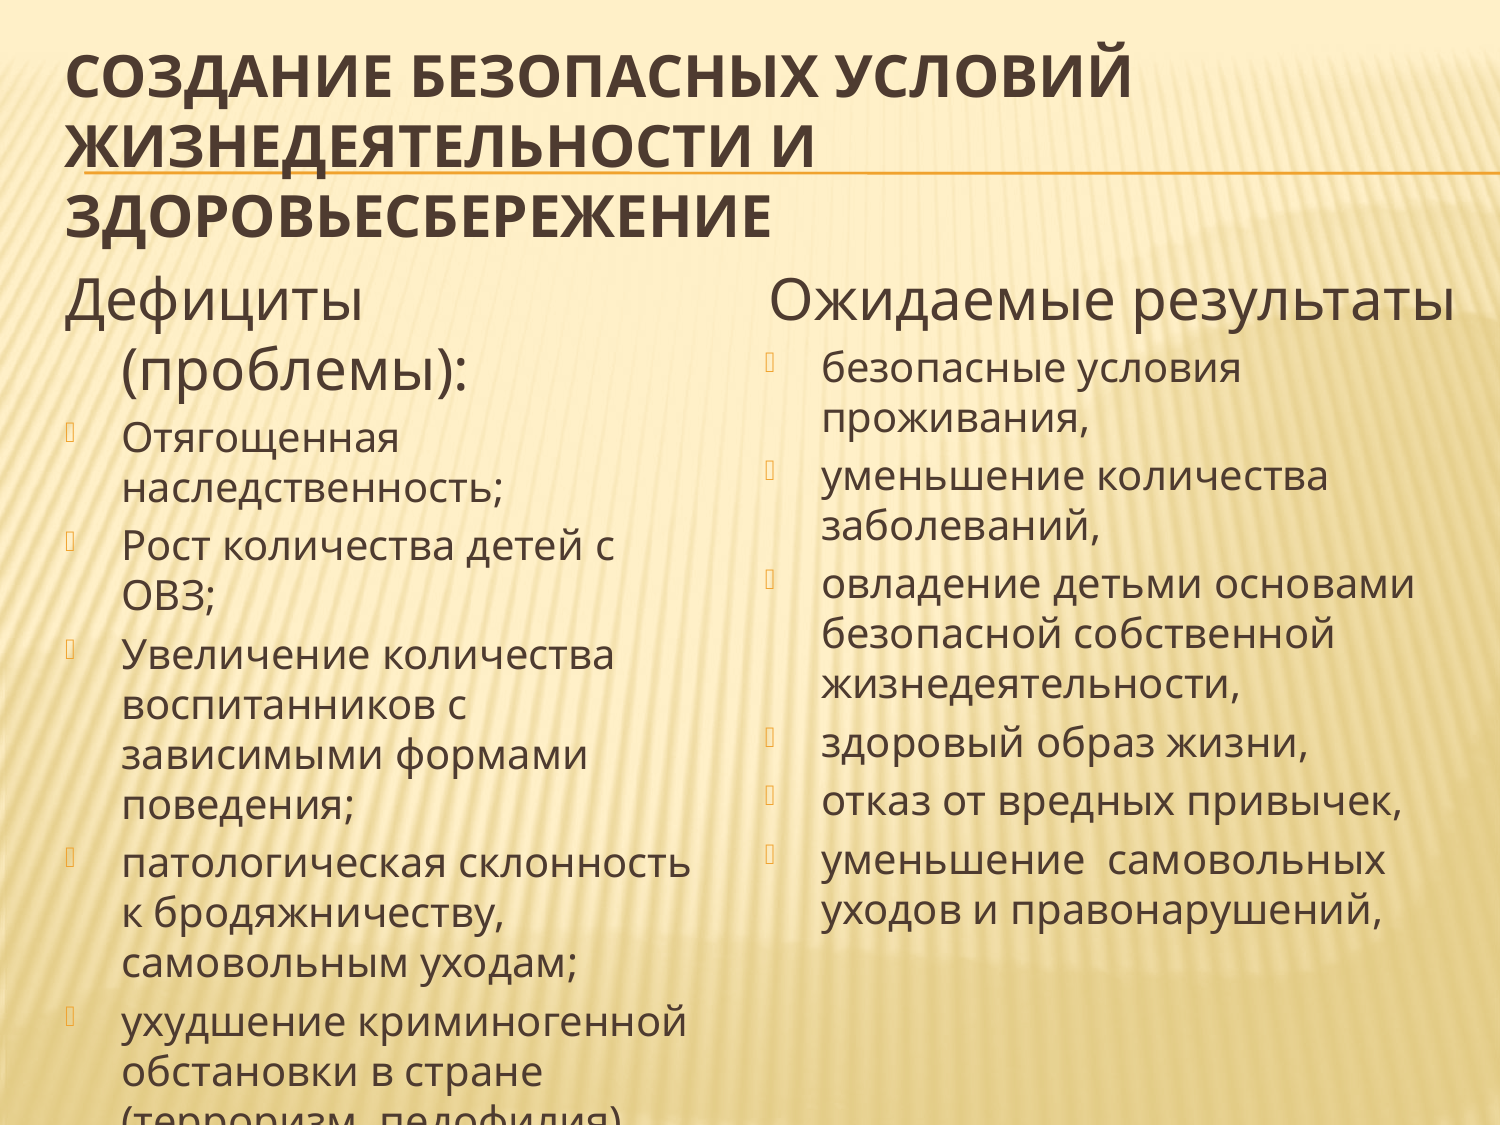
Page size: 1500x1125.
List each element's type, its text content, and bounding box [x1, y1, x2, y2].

title Создание безопасных условий жизнедеятельности и здоровьесбережение [50, 75, 1475, 213]
text_box Ожидаемые результаты безопасные условия проживания, уменьшение количества заболеваний, овладение детьми основами безопасной собственной жизнедеятельности, здоровый образ жизни, отказ от вредных привычек, уменьшение самовольных уходов и правонарушений, [750, 254, 1475, 998]
list Дефициты (проблемы): Отягощенная наследственность; Рост количества детей с ОВЗ; Увеличение количества воспитанников с зависимыми формами поведения; патологическая склонность к бродяжничеству, самовольным уходам; ухудшение криминогенной обстановки в стране (терроризм, педофилия) [49, 254, 716, 998]
